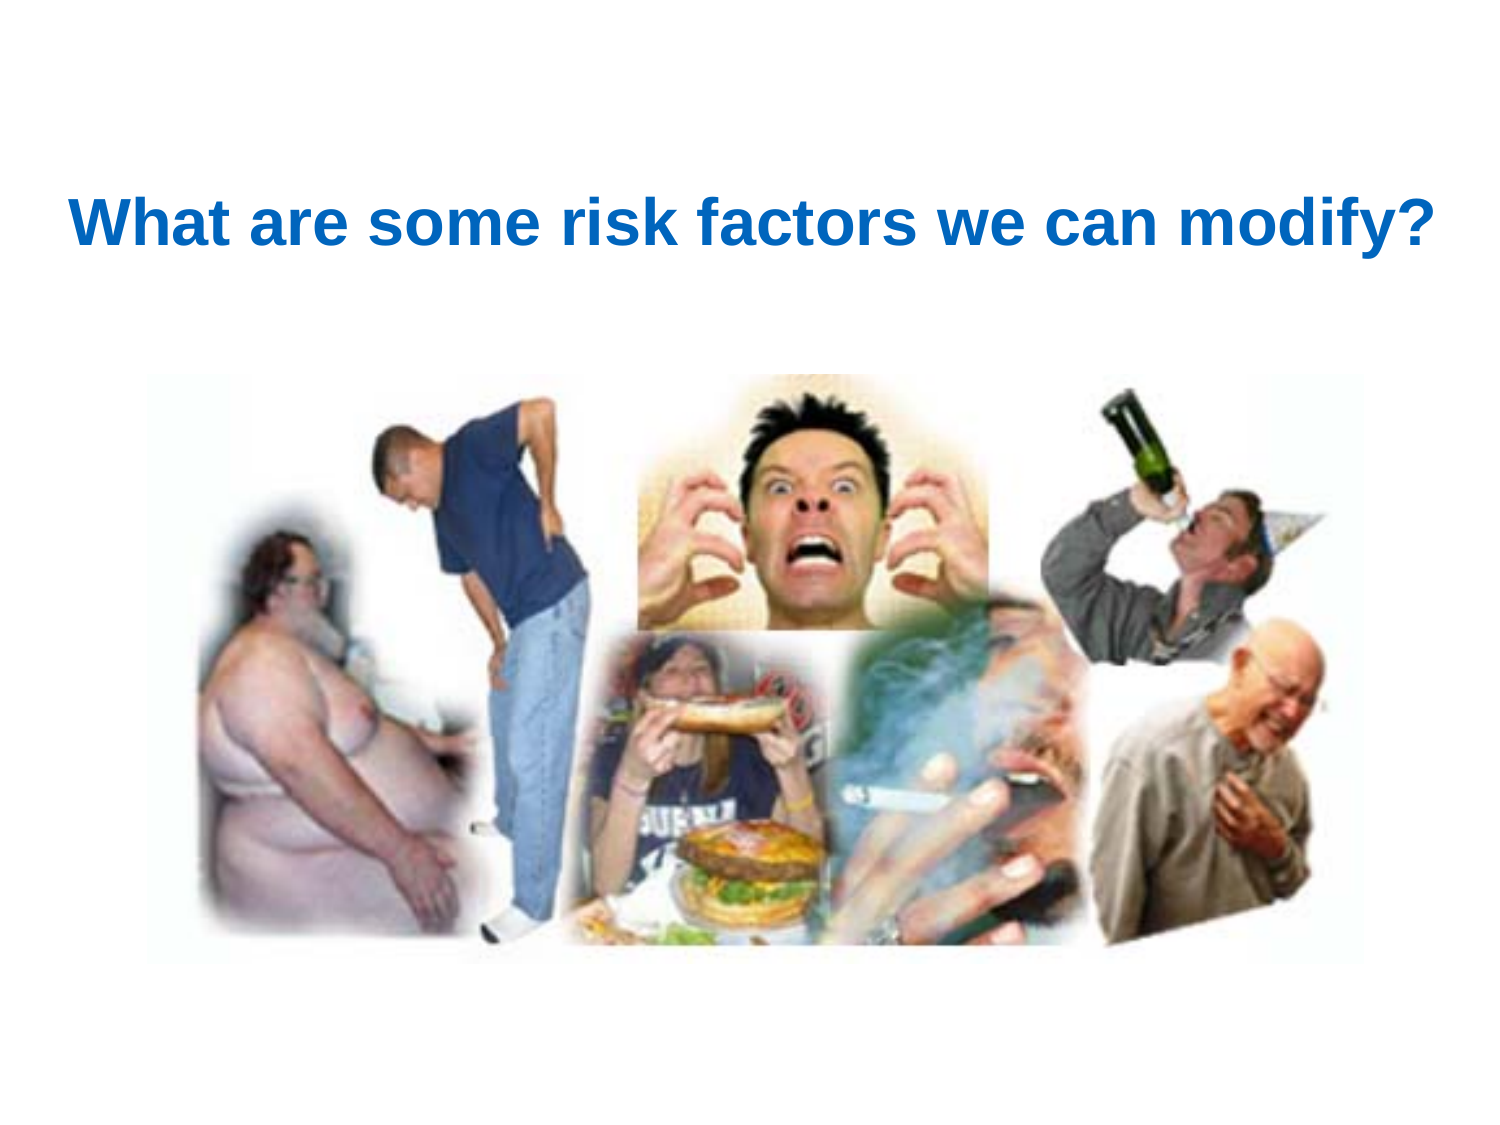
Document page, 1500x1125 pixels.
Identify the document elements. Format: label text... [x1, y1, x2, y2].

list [146, 374, 1364, 965]
title What are some risk factors we can modify? [52, 125, 1470, 314]
